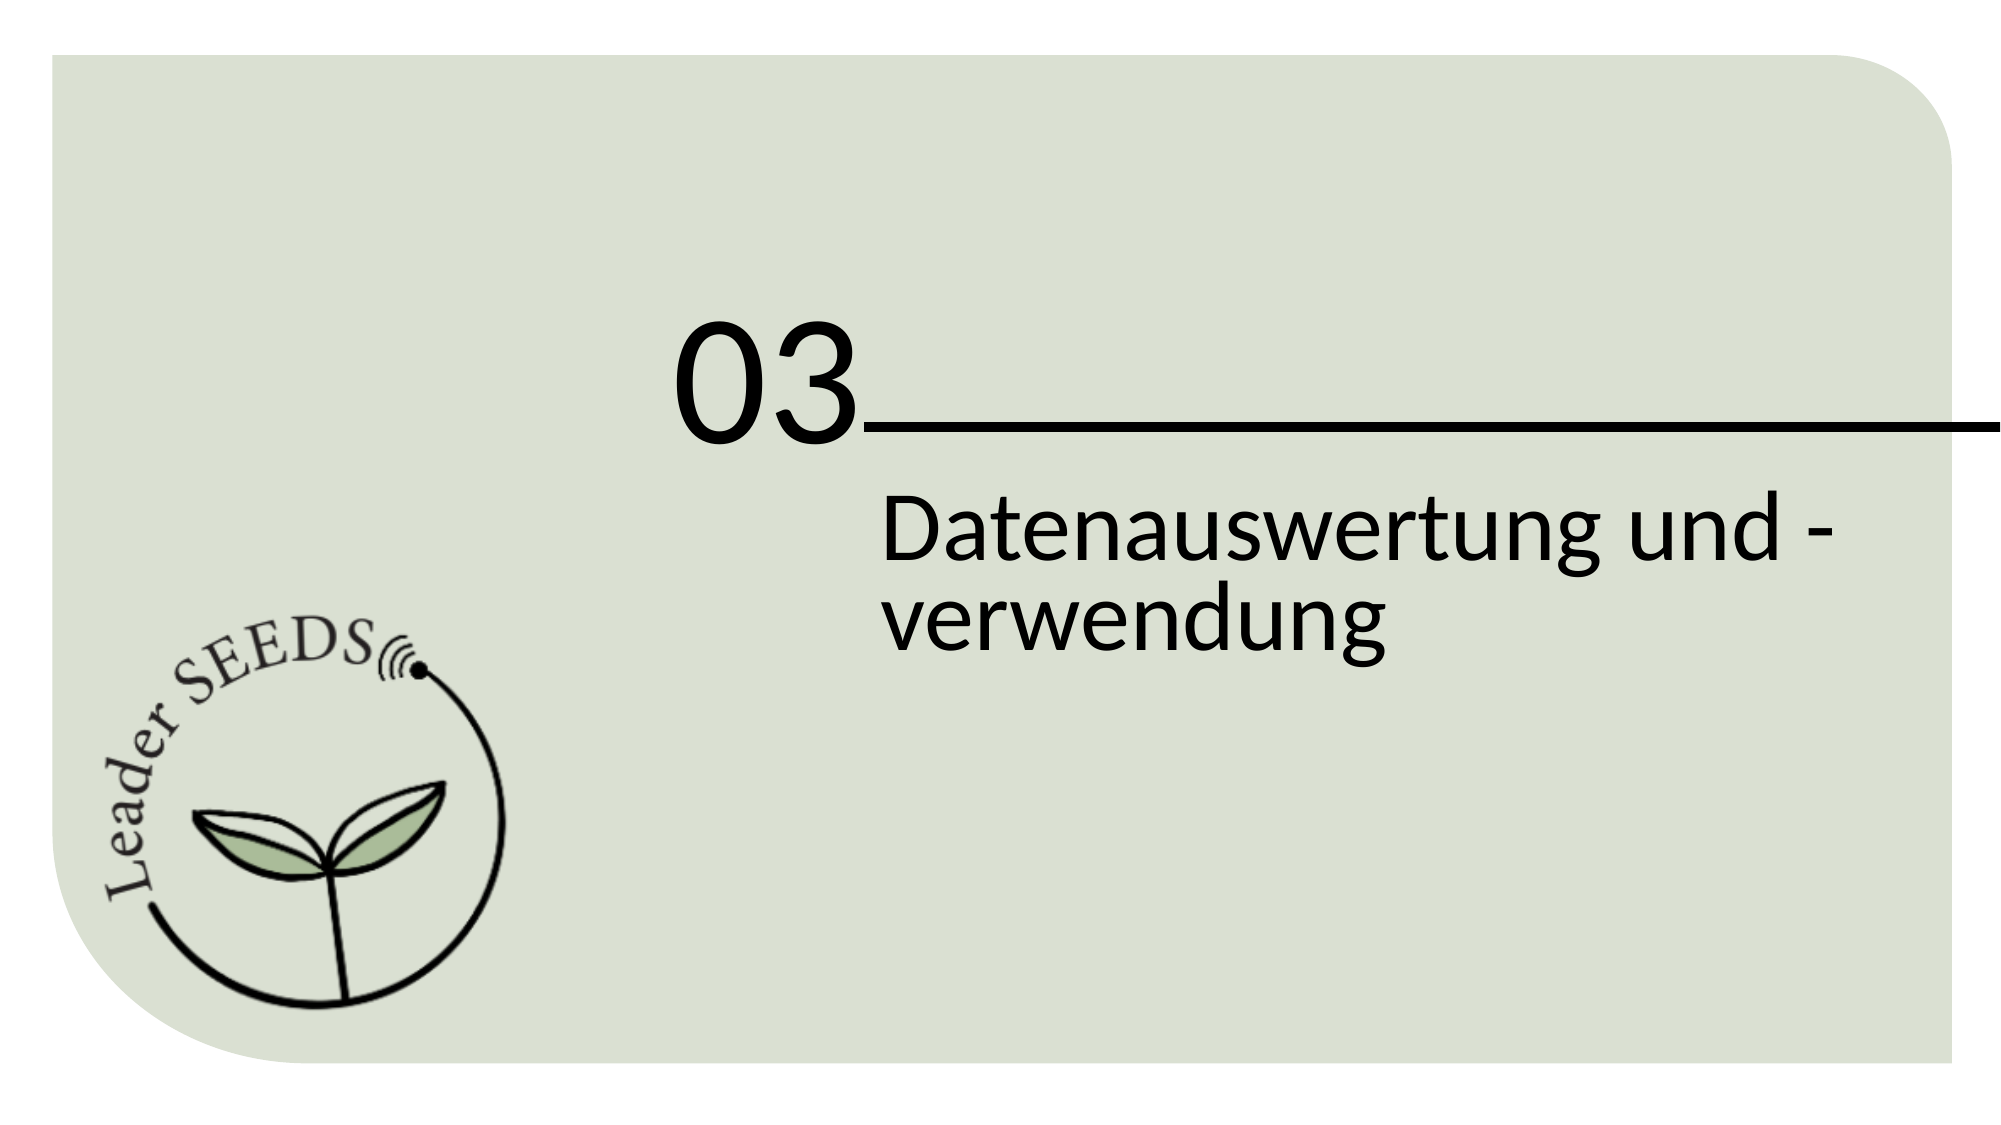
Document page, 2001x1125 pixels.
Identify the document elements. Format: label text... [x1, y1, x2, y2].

list Datenauswertung und -verwendung [865, 480, 1852, 984]
list 03 [658, 274, 998, 370]
